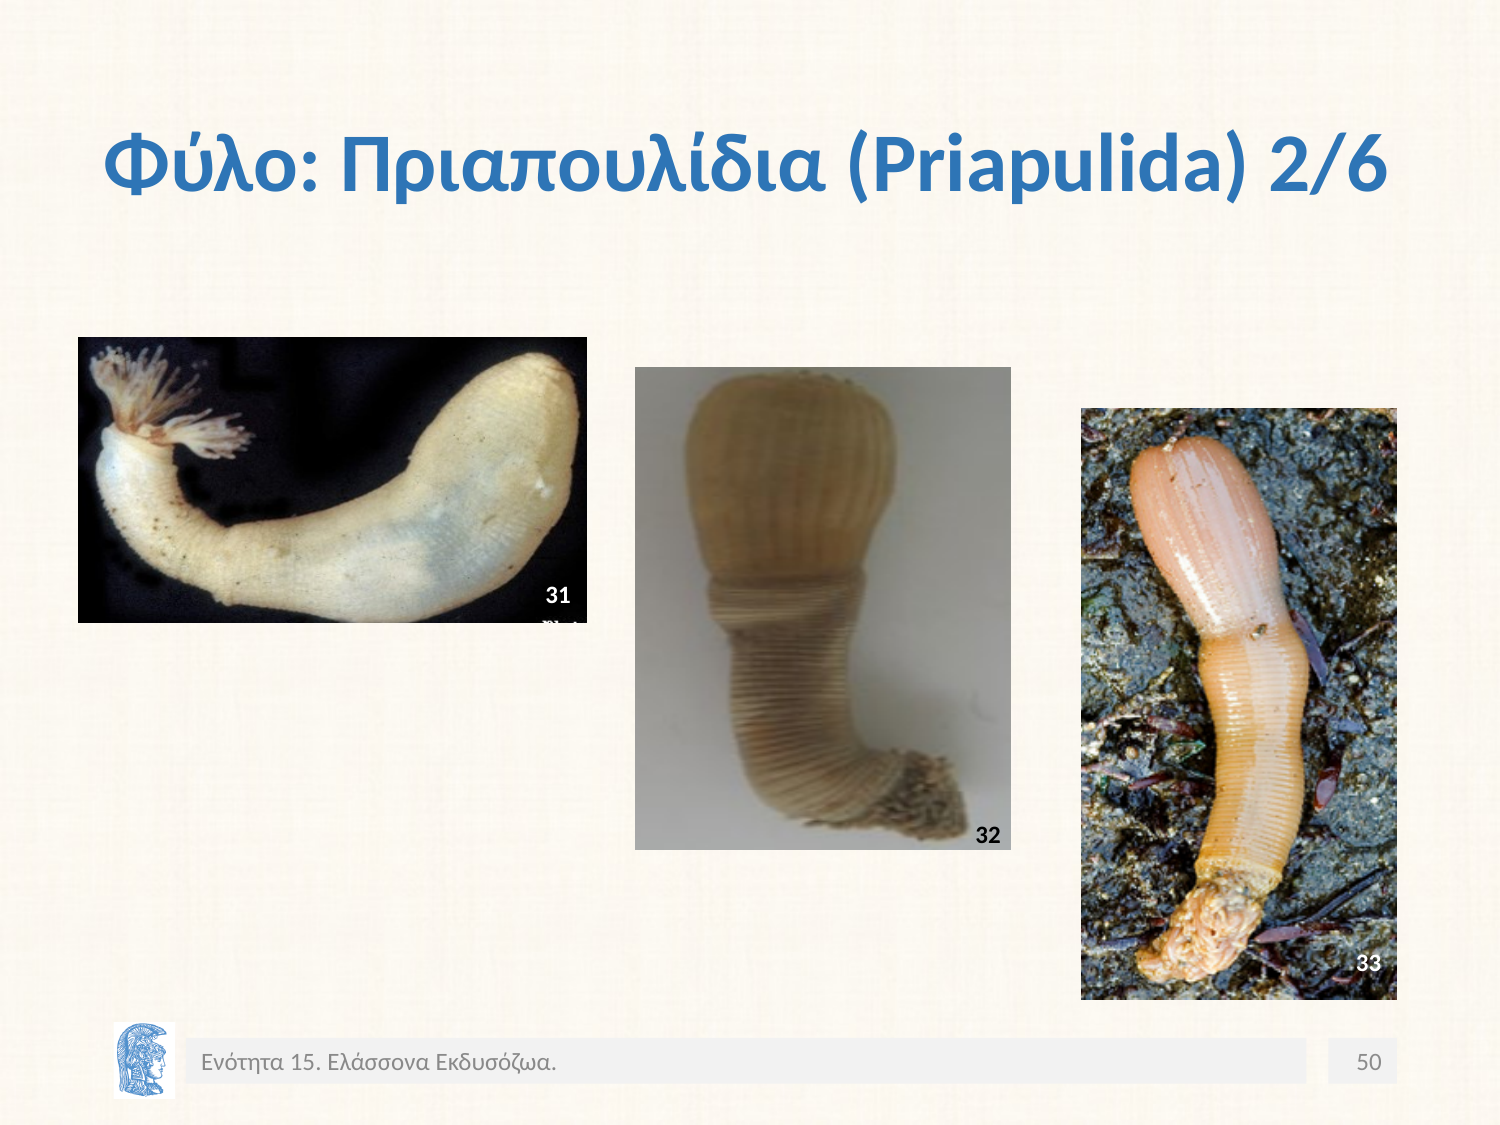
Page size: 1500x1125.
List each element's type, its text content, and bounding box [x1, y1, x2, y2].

picture [0, 0, 1500, 1125]
title Φύλο: Πριαπουλίδια (Priapulida) 2/6 [84, 55, 1408, 274]
slide_number 50 [1328, 1037, 1397, 1084]
footer Ενότητα 15. Ελάσσονα Εκδυσόζωα. [185, 1037, 1307, 1084]
